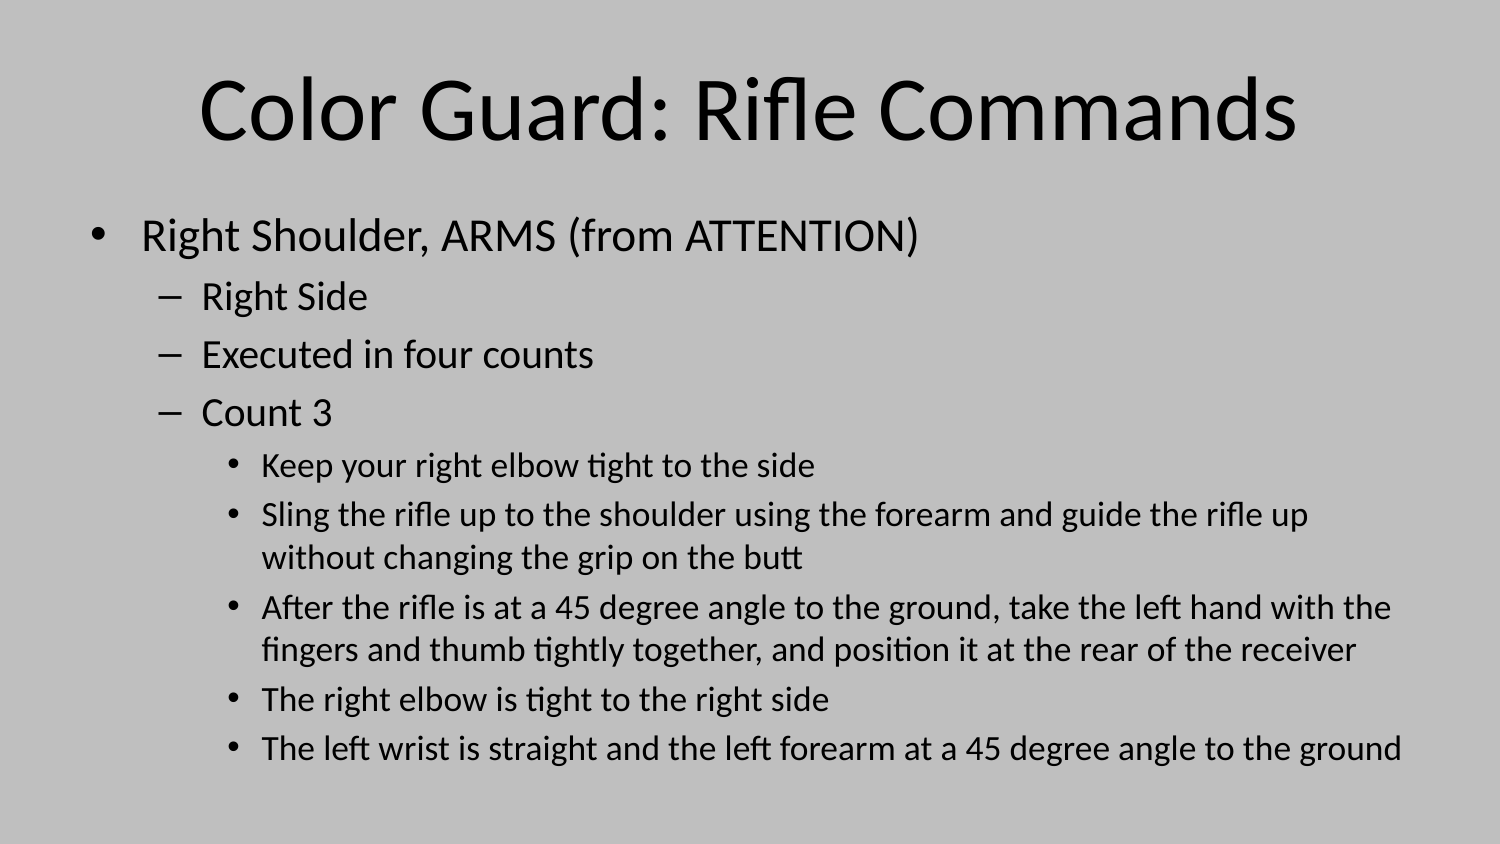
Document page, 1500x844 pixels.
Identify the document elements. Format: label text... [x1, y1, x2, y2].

title Color Guard: Rifle Commands [75, 33, 1425, 175]
list Right Shoulder, ARMS (from ATTENTION) Right Side Executed in four counts Count 3 Keep your right elbow tight to the side Sling the rifle up to the shoulder using the forearm and guide the rifle up without changing the grip on the butt After the rifle is at a 45 degree angle to the ground, take the left hand with the fingers and thumb tightly together, and position it at the rear of the receiver The right elbow is tight to the right side The left wrist is straight and the left forearm at a 45 degree angle to the ground [75, 196, 1425, 835]
